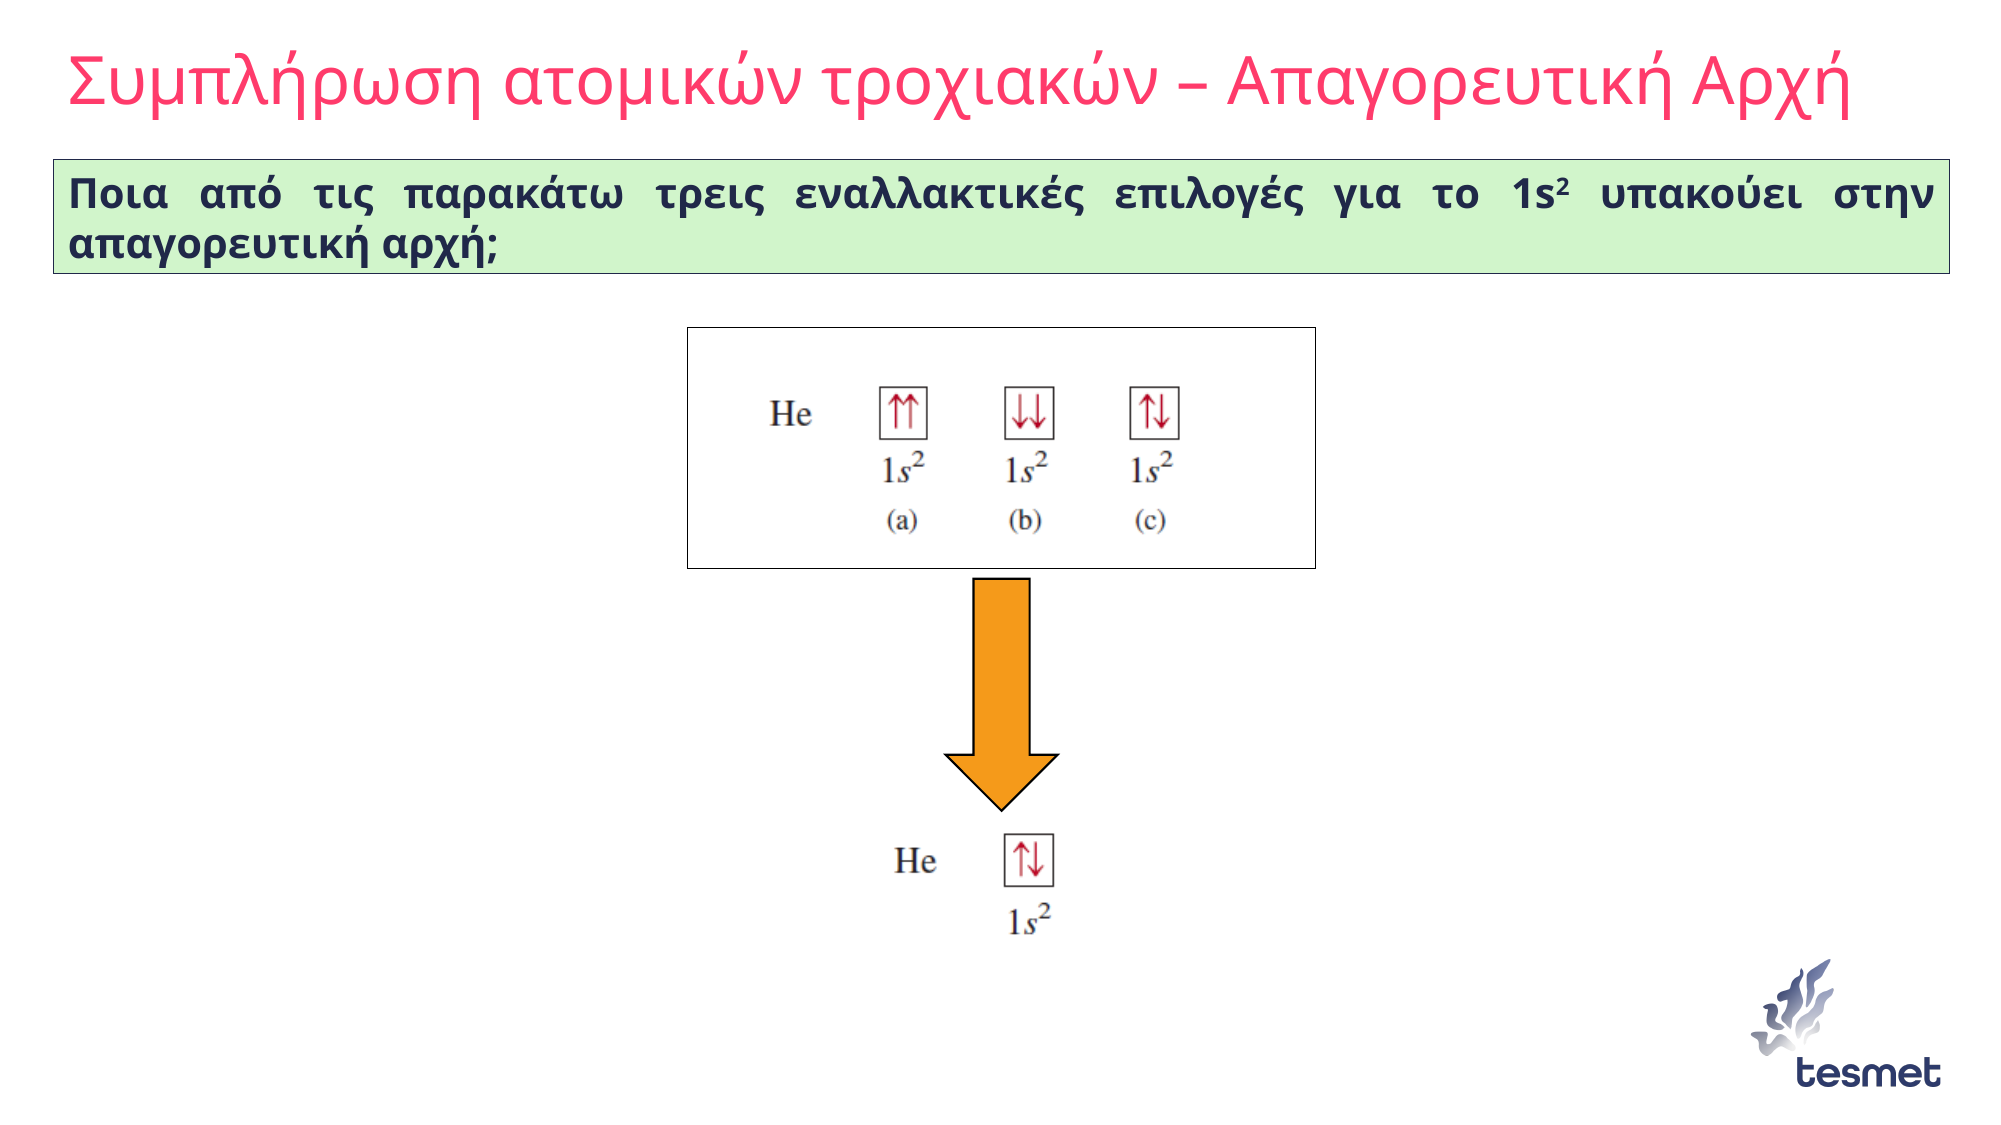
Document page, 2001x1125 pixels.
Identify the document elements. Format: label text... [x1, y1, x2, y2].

text_box [943, 577, 1061, 807]
title Συμπλήρωση ατομικών τροχιακών – Απαγορευτική Αρχή [53, 28, 1950, 138]
text_box Ποια από τις παρακάτω τρεις εναλλακτικές επιλογές για το 1s2 υπακούει στην απαγορευτική αρχή; [53, 159, 1950, 274]
picture [687, 327, 1316, 569]
picture [871, 807, 1117, 966]
